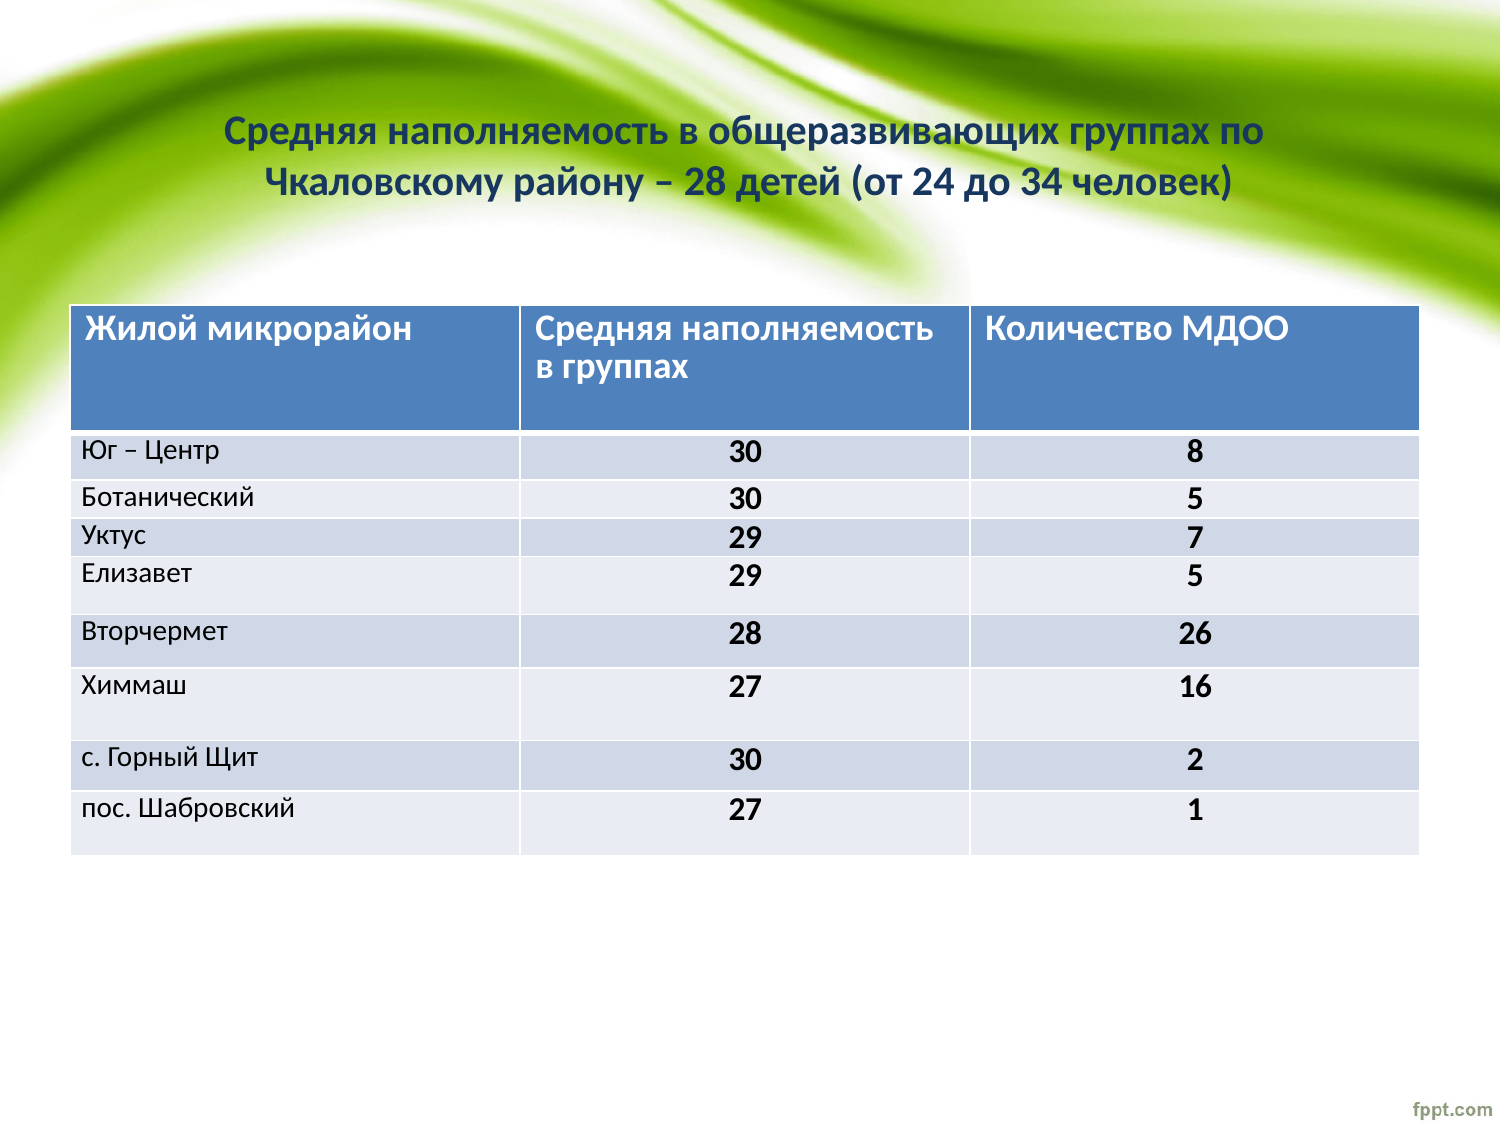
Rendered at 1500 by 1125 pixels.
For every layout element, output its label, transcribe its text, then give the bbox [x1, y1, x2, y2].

table_cell 2 [971, 741, 1419, 790]
table_cell 30 [521, 436, 969, 479]
picture [0, 0, 1500, 1125]
table_cell 5 [971, 481, 1419, 517]
table_cell 27 [521, 792, 969, 855]
table_cell 5 [971, 557, 1419, 614]
table_cell Вторчермет [71, 615, 519, 667]
table_cell 7 [971, 519, 1419, 556]
table_cell Елизавет [71, 557, 519, 614]
title Средняя наполняемость в общеразвивающих группах по Чкаловскому району – 28 детей (от 24 до 34 человек) [73, 36, 1424, 262]
table_header Жилой микрорайон [71, 306, 519, 430]
table_cell Юг – Центр [71, 436, 519, 479]
table_cell Ботанический [71, 481, 519, 517]
table_cell 29 [521, 557, 969, 614]
table_cell 16 [971, 669, 1419, 740]
table_cell Химмаш [71, 669, 519, 740]
table_cell 1 [971, 792, 1419, 855]
table_cell 30 [521, 481, 969, 517]
table_header Количество МДОО [971, 306, 1419, 430]
table_cell 8 [971, 436, 1419, 479]
table_cell Уктус [71, 519, 519, 556]
table_header Средняя наполняемость в группах [521, 306, 969, 430]
table_cell пос. Шабровский [71, 792, 519, 855]
table_cell 28 [521, 615, 969, 667]
table_cell 27 [521, 669, 969, 740]
table_cell с. Горный Щит [71, 741, 519, 790]
table_cell 30 [521, 741, 969, 790]
table_cell 26 [971, 615, 1419, 667]
table_cell 29 [521, 519, 969, 556]
